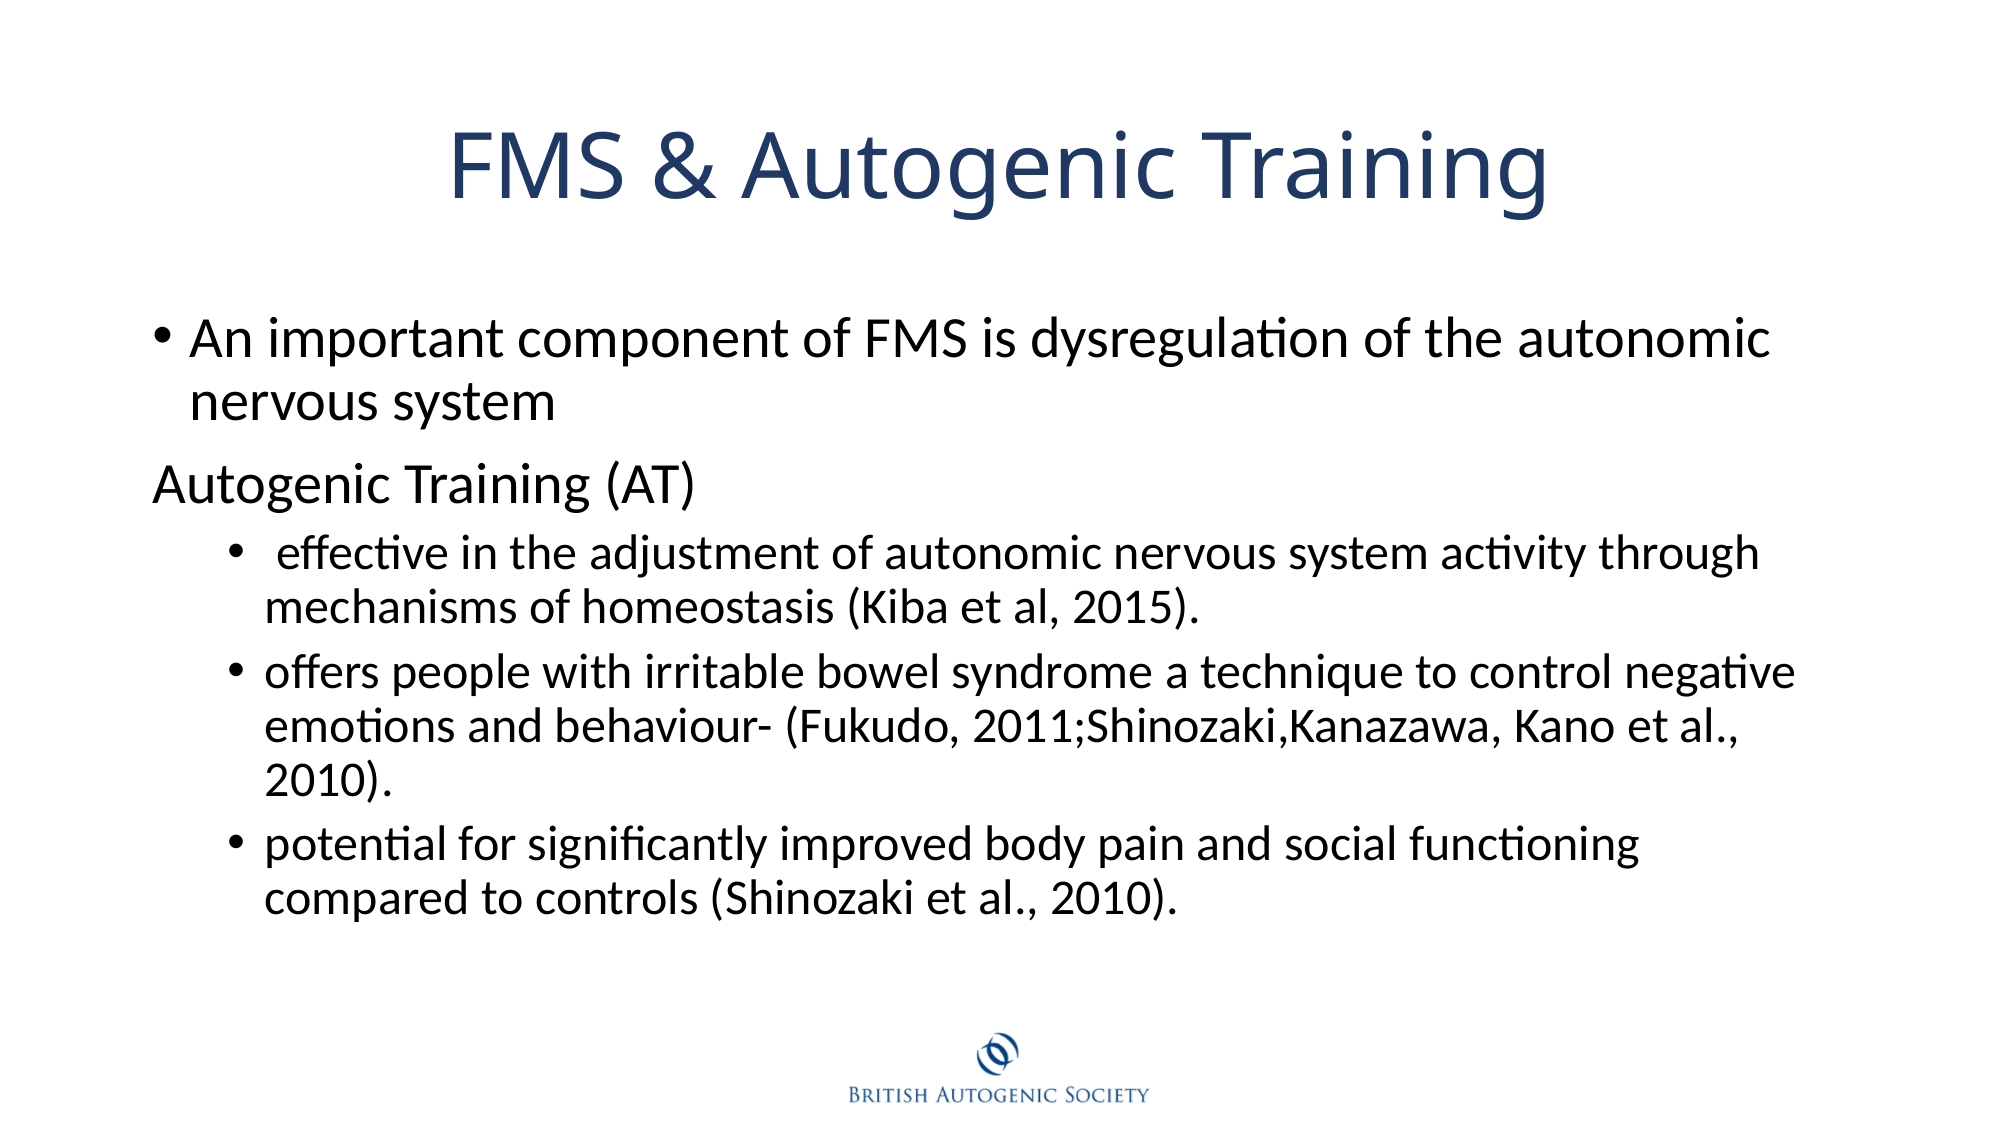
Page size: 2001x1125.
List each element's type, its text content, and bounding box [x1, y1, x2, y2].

title FMS & Autogenic Training [137, 59, 1863, 278]
list An important component of FMS is dysregulation of the autonomic nervous system Autogenic Training (AT) effective in the adjustment of autonomic nervous system activity through mechanisms of homeostasis (Kiba et al, 2015). offers people with irritable bowel syndrome a technique to control negative emotions and behaviour- (Fukudo, 2011;Shinozaki,Kanazawa, Kano et al., 2010). potential for significantly improved body pain and social functioning compared to controls (Shinozaki et al., 2010). [137, 299, 1863, 1014]
picture [846, 1026, 1154, 1106]
